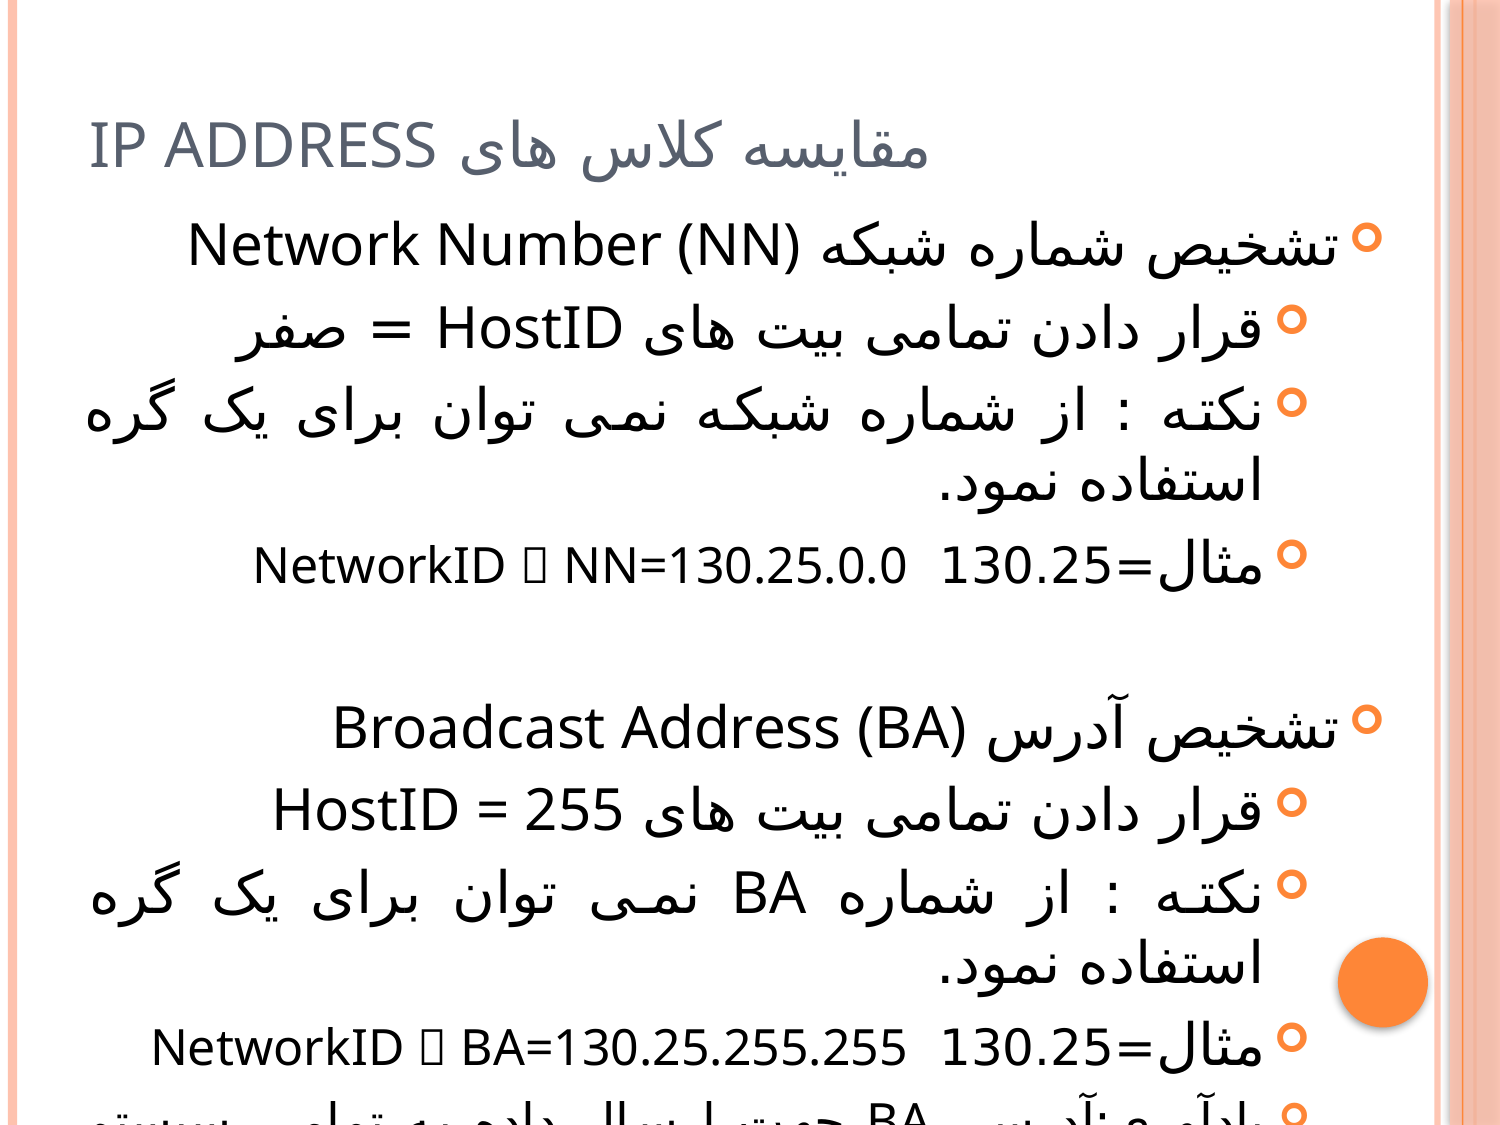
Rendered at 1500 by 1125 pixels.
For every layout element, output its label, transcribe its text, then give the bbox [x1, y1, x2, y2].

title مقایسه کلاس های IP Address [75, 24, 1300, 188]
text_box تشخیص شماره شبکه Network Number (NN) قرار دادن تمامی بیت های HostID = صفر نکته : از شماره شبکه نمی توان برای یک گره استفاده نمود. مثال=130.25 NetworkID  NN=130.25.0.0 تشخیص آدرس Broadcast Address (BA) قرار دادن تمامی بیت های HostID = 255 نکته : از شماره BA نمی توان برای یک گره استفاده نمود. مثال=130.25 NetworkID  BA=130.25.255.255 یادآوری:آدرس BA جهت ارسال داده به تمامی سیستم های شبکه است. [62, 200, 1400, 1125]
